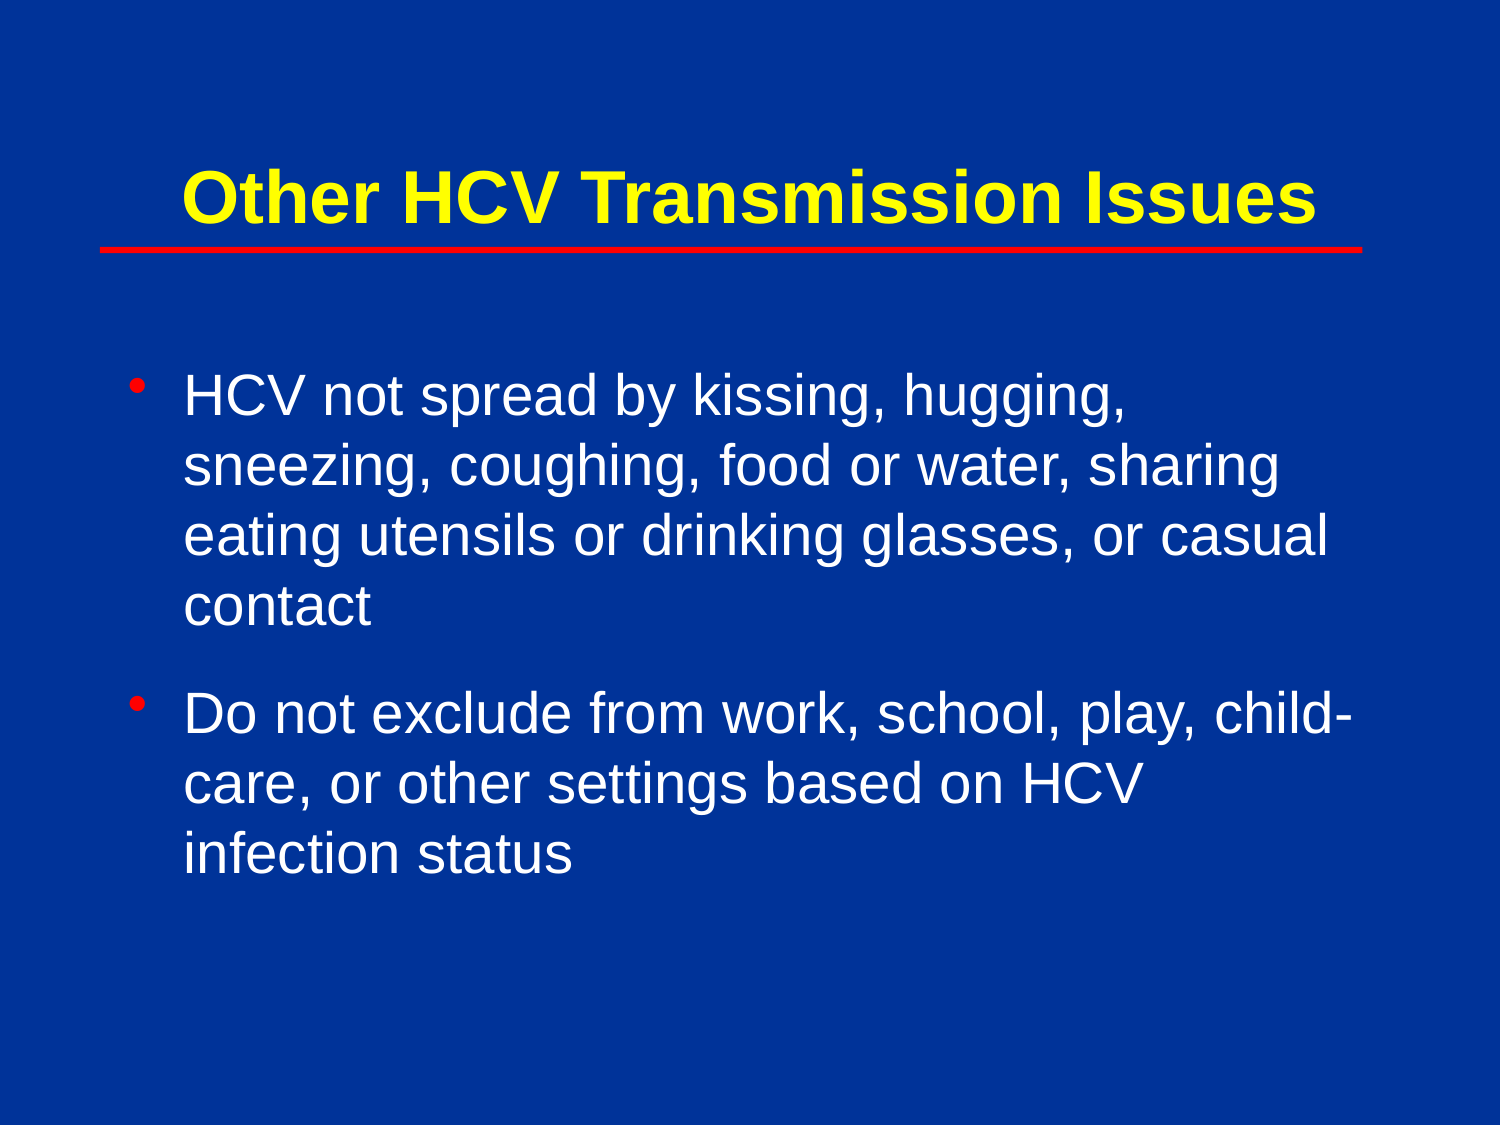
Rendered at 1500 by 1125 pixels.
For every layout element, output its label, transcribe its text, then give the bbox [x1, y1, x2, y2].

list HCV not spread by kissing, hugging, sneezing, coughing, food or water, sharing eating utensils or drinking glasses, or casual contact Do not exclude from work, school, play, child-care, or other settings based on HCV infection status [112, 349, 1388, 1026]
title Other HCV Transmission Issues [112, 99, 1388, 288]
